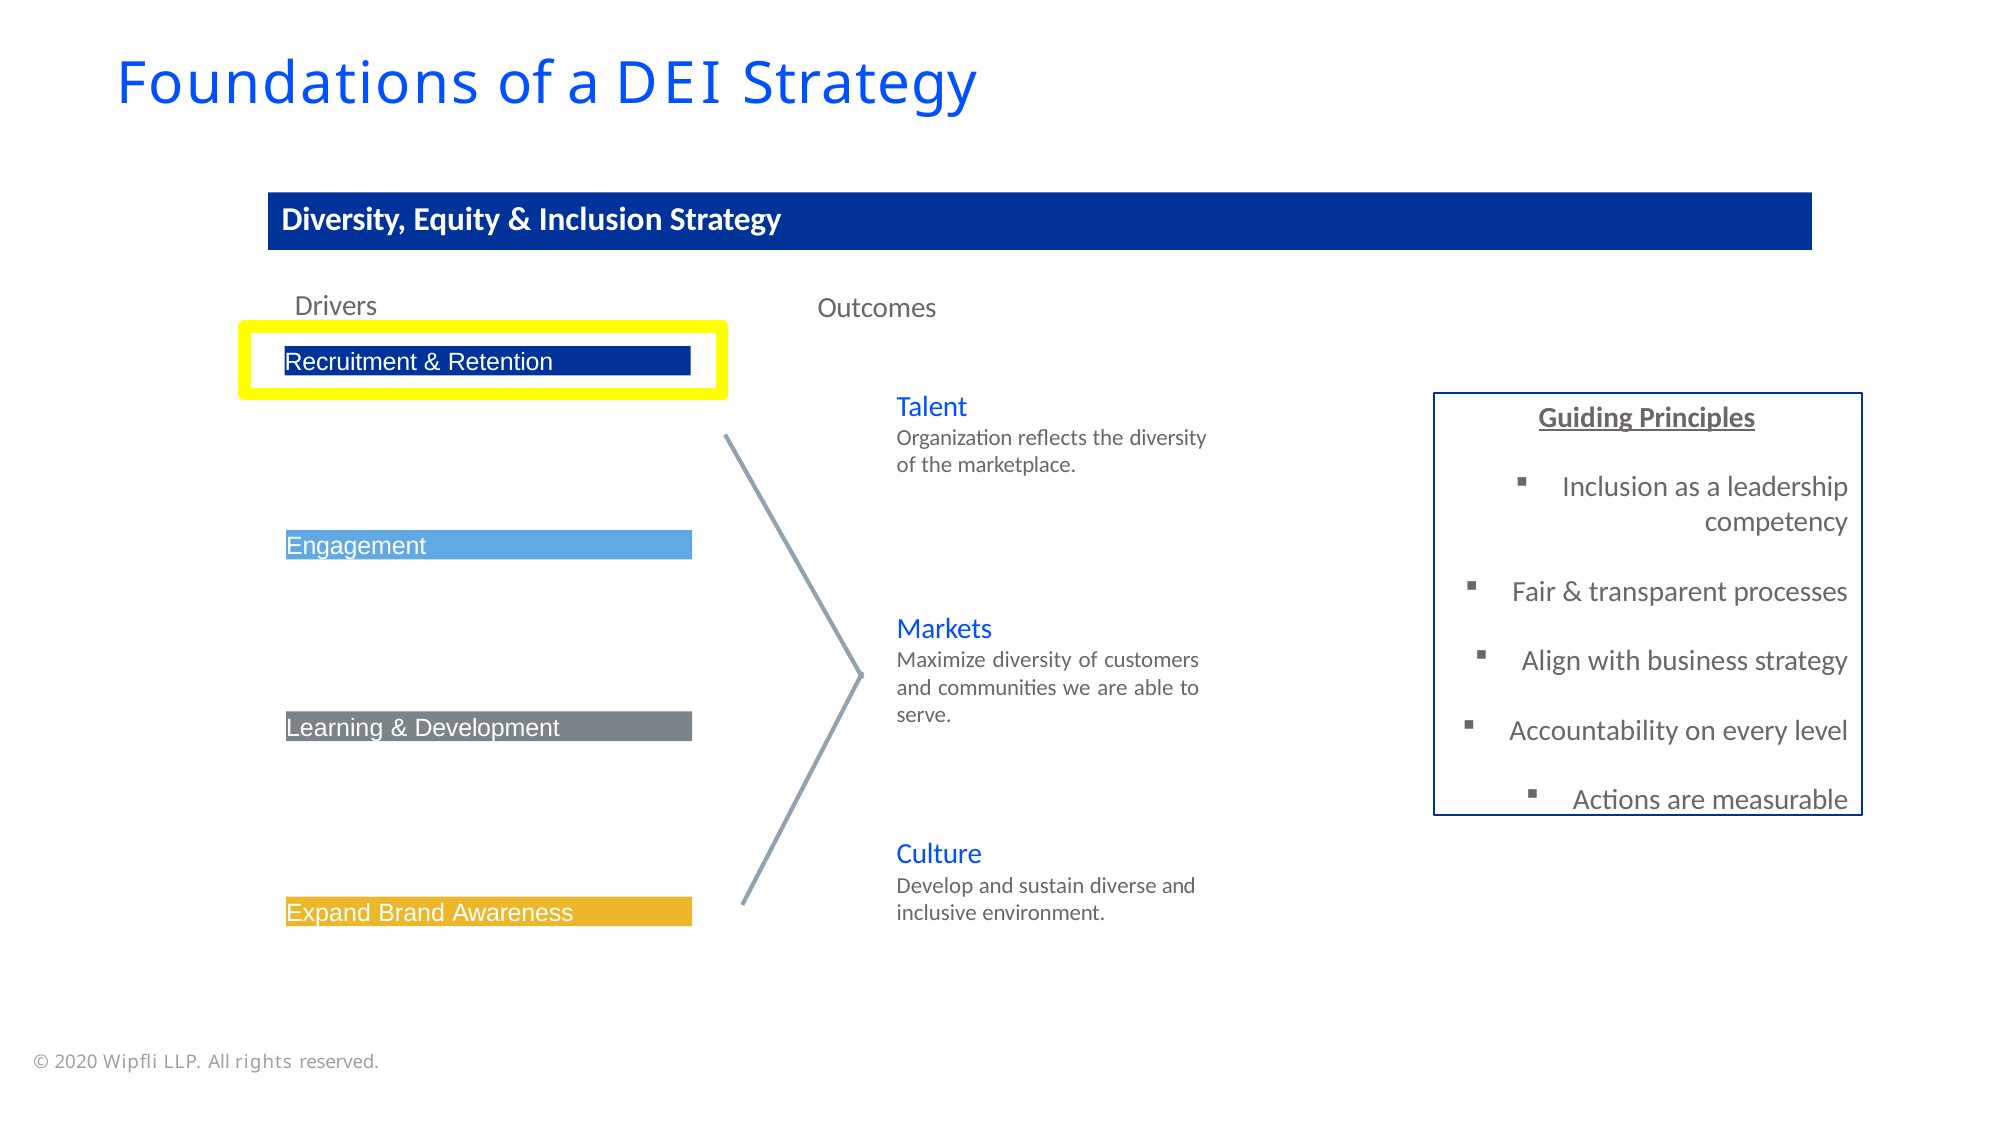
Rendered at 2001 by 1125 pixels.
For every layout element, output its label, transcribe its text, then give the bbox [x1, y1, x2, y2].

text_box Culture Develop and sustain diverse and inclusive environment. [894, 832, 1199, 926]
title Foundations of a DEI Strategy [32, 20, 1795, 234]
text_box Expand Brand Awareness [286, 896, 693, 927]
text_box Talent Organization reflects the diversity of the marketplace. [894, 384, 1214, 478]
text_box Markets Maximize diversity of customers and communities we are able to serve. [894, 607, 1200, 728]
text_box Learning & Development [286, 711, 693, 742]
text_box © 2020 Wipfli LLP. All rights reserved. [31, 1047, 382, 1073]
text_box Engagement [286, 530, 693, 560]
text_box [244, 326, 722, 395]
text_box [265, 190, 1815, 257]
text_box Guiding Principles Inclusion as a leadership competency Fair & transparent processes Align with business strategy Accountability on every level Actions are measurable [1433, 392, 1862, 816]
text_box Drivers [292, 283, 381, 322]
text_box Outcomes [815, 286, 941, 324]
